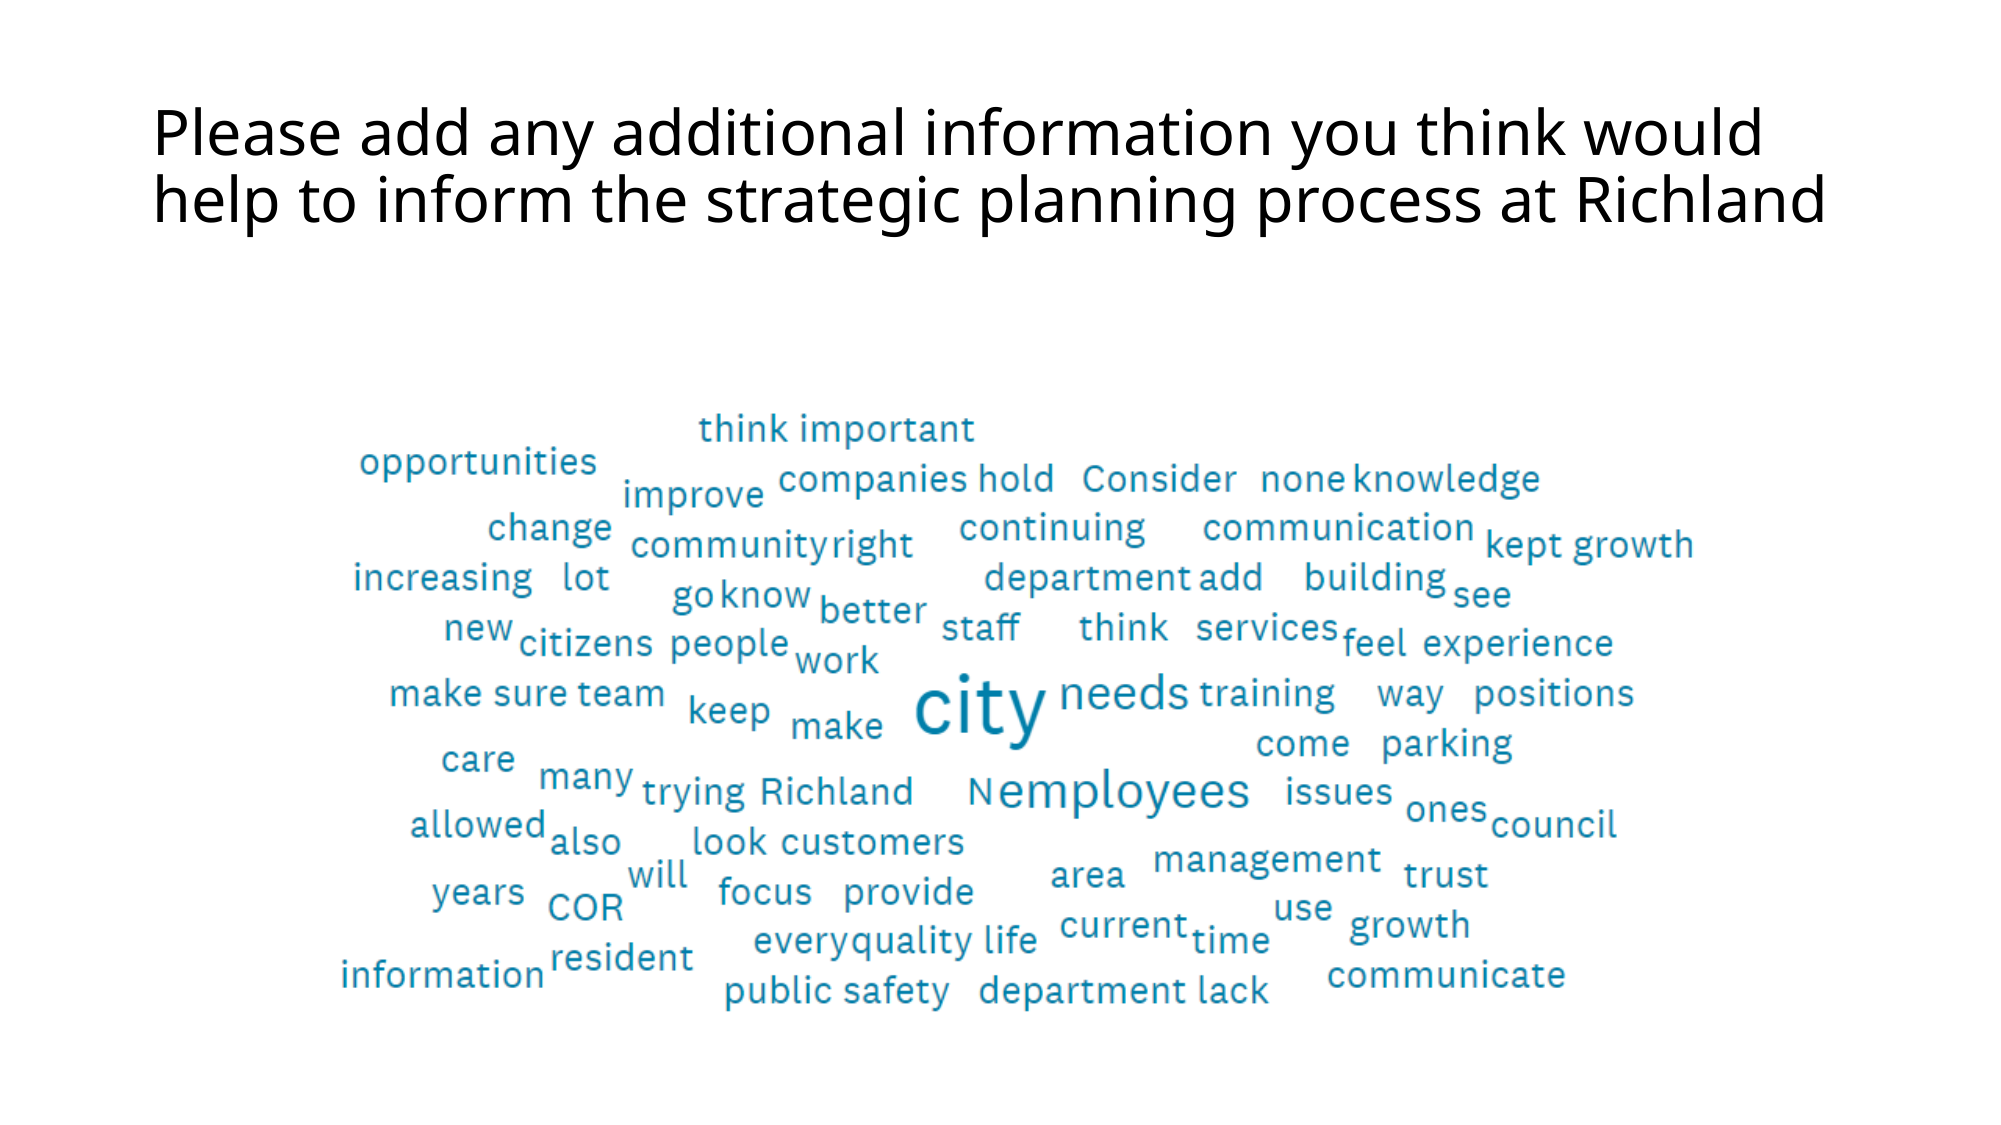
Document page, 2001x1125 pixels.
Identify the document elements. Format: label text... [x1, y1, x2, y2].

picture [258, 356, 1742, 1049]
title Please add any additional information you think would help to inform the strategic planning process at Richland [137, 59, 1863, 278]
